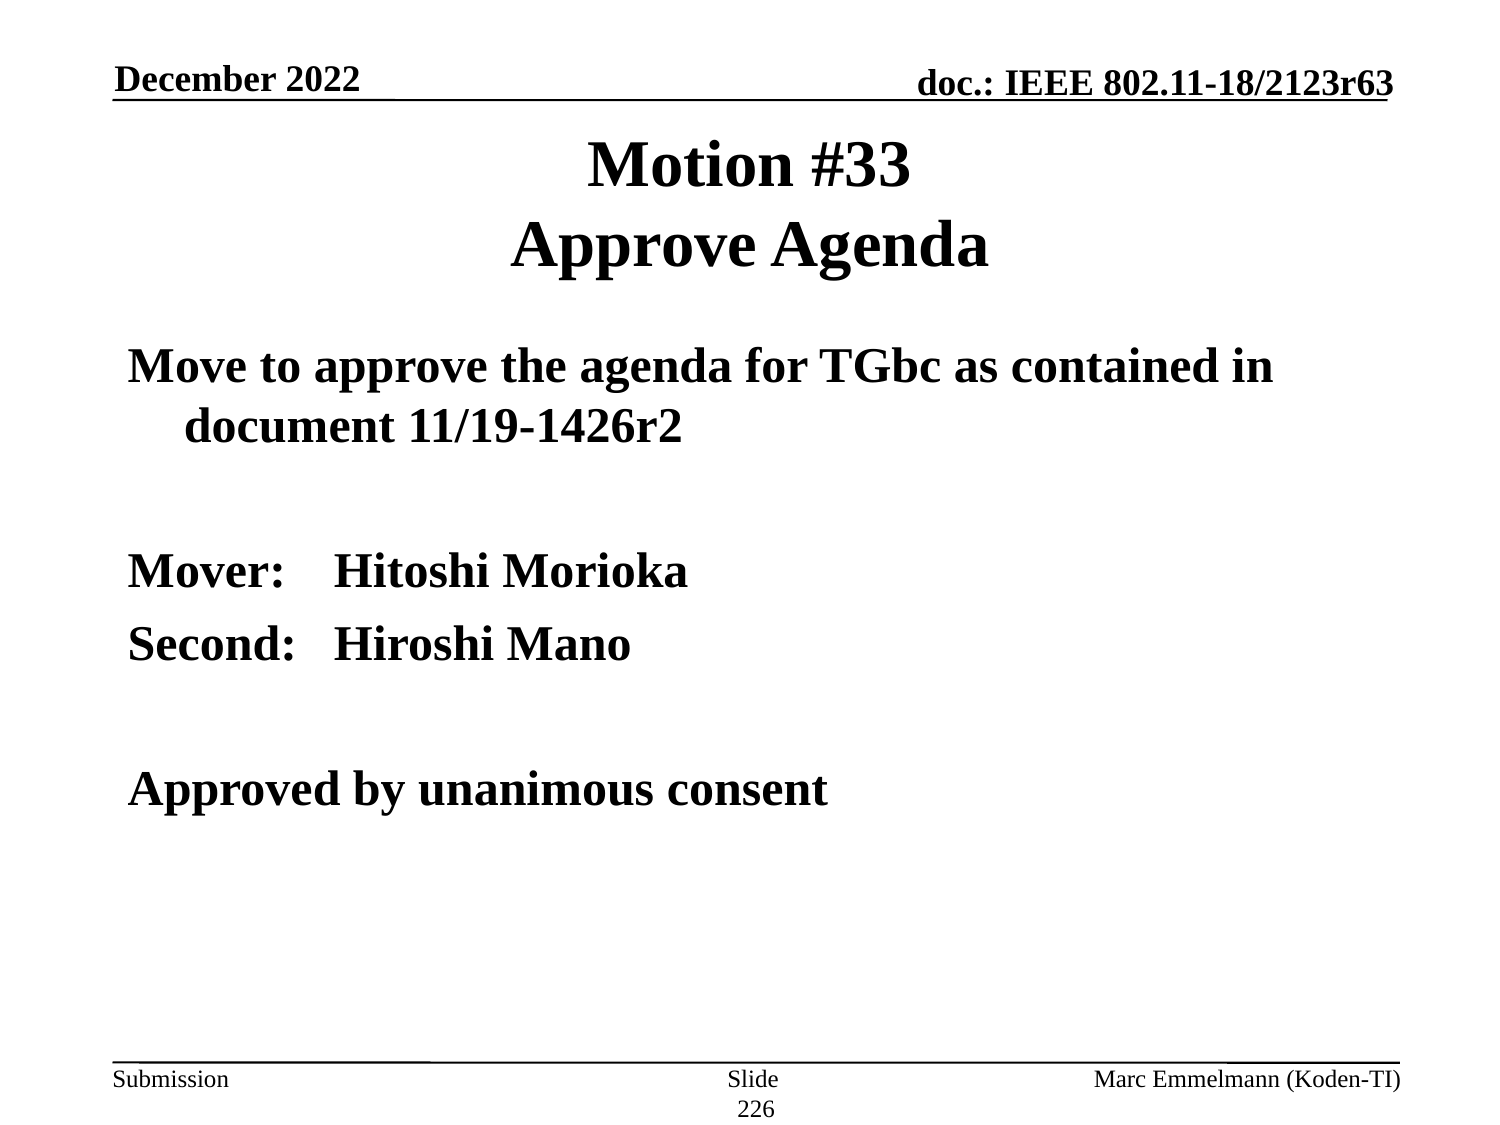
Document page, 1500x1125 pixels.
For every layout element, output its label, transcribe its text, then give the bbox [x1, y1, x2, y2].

footer Marc Emmelmann (Koden-TI) [878, 1061, 1402, 1093]
title Motion #33 Approve Agenda [112, 112, 1388, 288]
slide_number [114, 54, 423, 100]
list Move to approve the agenda for TGbc as contained in document 11/19-1426r2 Mover: Hitoshi Morioka Second: Hiroshi Mano Approved by unanimous consent [112, 324, 1388, 1000]
slide_number Slide 226 [712, 1061, 800, 1123]
